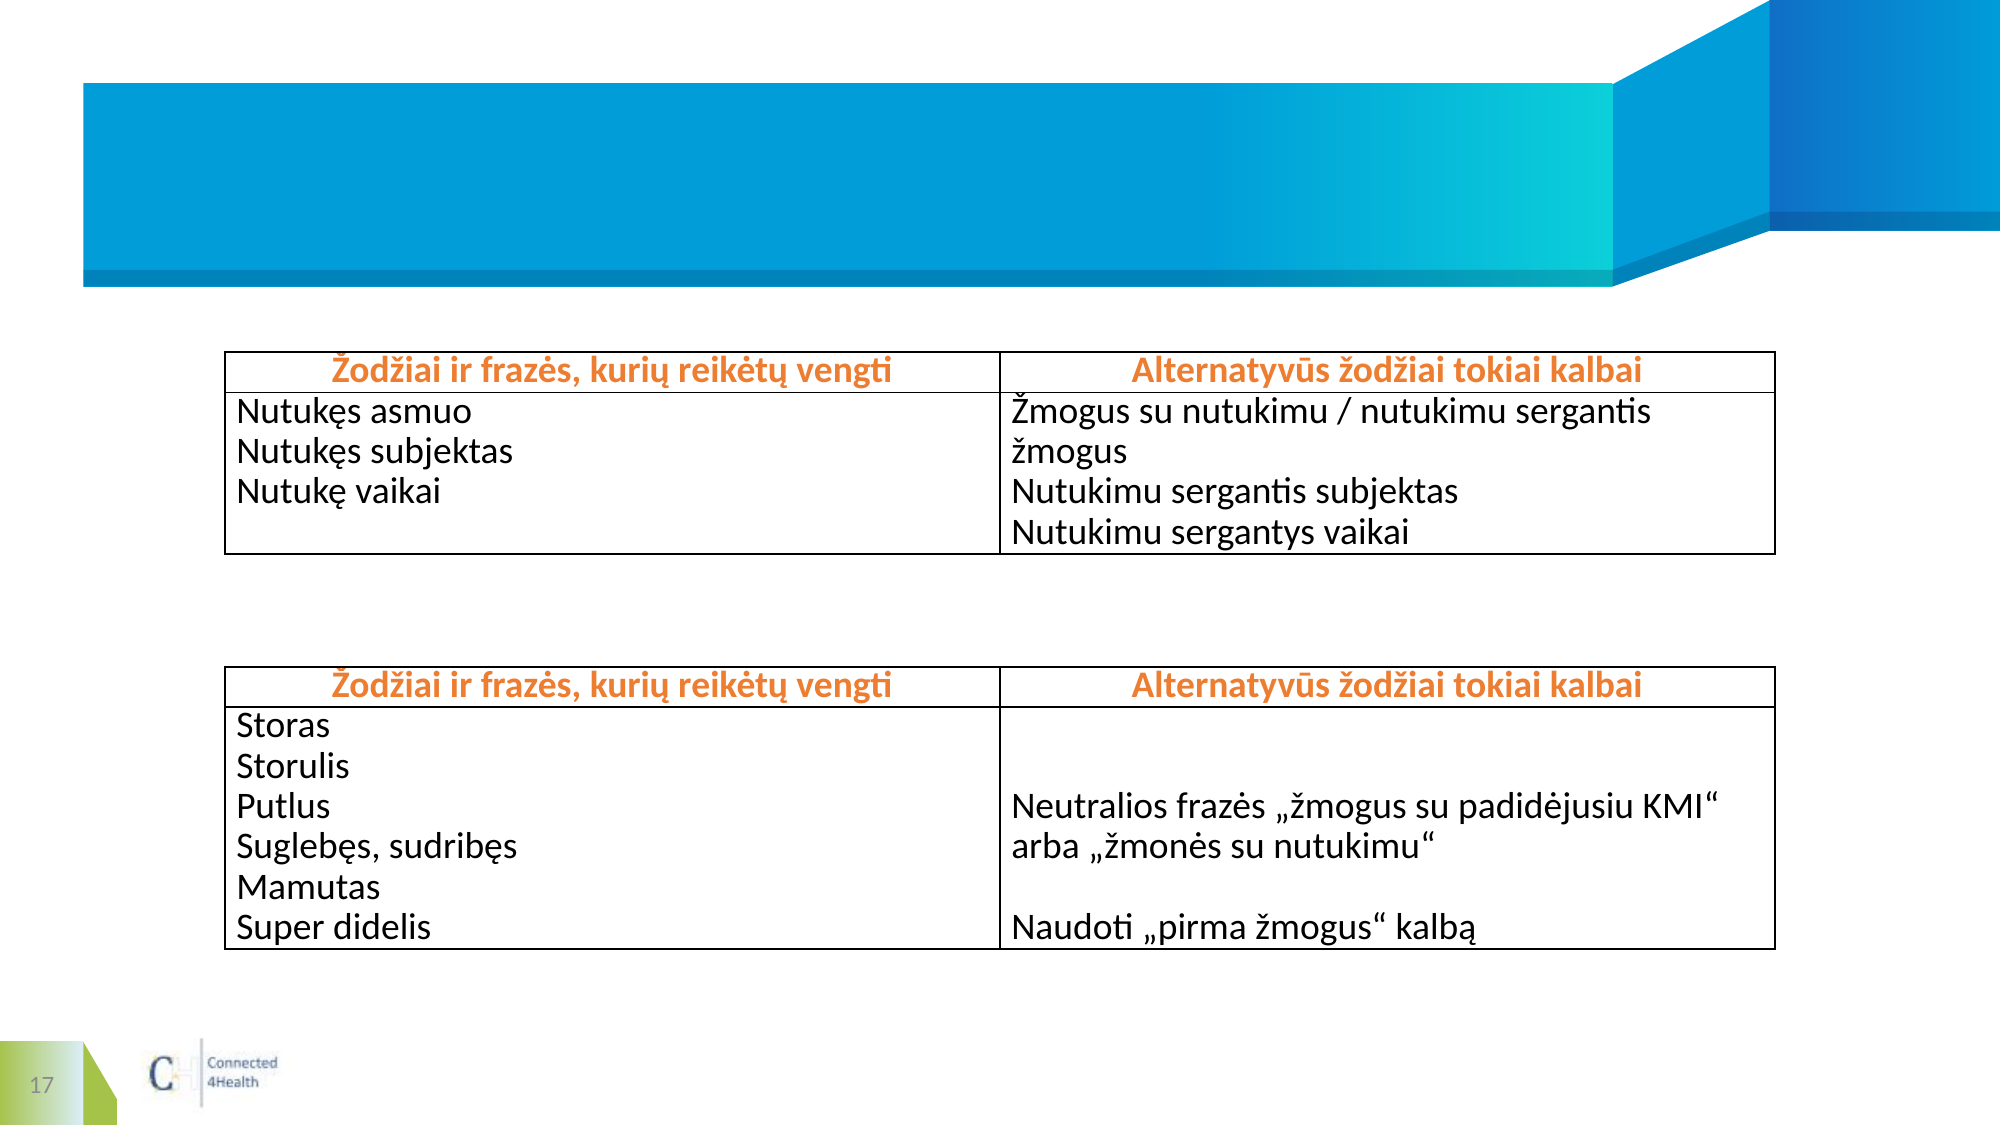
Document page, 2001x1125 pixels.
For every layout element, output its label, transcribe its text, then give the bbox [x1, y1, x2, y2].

table_cell Žmogus su nutukimu / nutukimu sergantis žmogus Nutukimu sergantis subjektas Nutukimu sergantys vaikai [1001, 393, 1774, 553]
picture [117, 1026, 293, 1125]
table_header Žodžiai ir frazės, kurių reikėtų vengti [226, 668, 999, 706]
table_cell Neutralios frazės „žmogus su padidėjusiu KMI“ arba „žmonės su nutukimu“ Naudoti „pirma žmogus“ kalbą [1001, 708, 1774, 948]
table_header Žodžiai ir frazės, kurių reikėtų vengti [226, 353, 999, 392]
slide_number 17 [0, 1041, 84, 1125]
table_header Alternatyvūs žodžiai tokiai kalbai [1001, 353, 1774, 392]
table_cell Nutukęs asmuo Nutukęs subjektas Nutukę vaikai [226, 393, 999, 553]
table_header Alternatyvūs žodžiai tokiai kalbai [1001, 668, 1774, 706]
table_cell Storas Storulis Putlus Suglebęs, sudribęs Mamutas Super didelis [226, 708, 999, 948]
